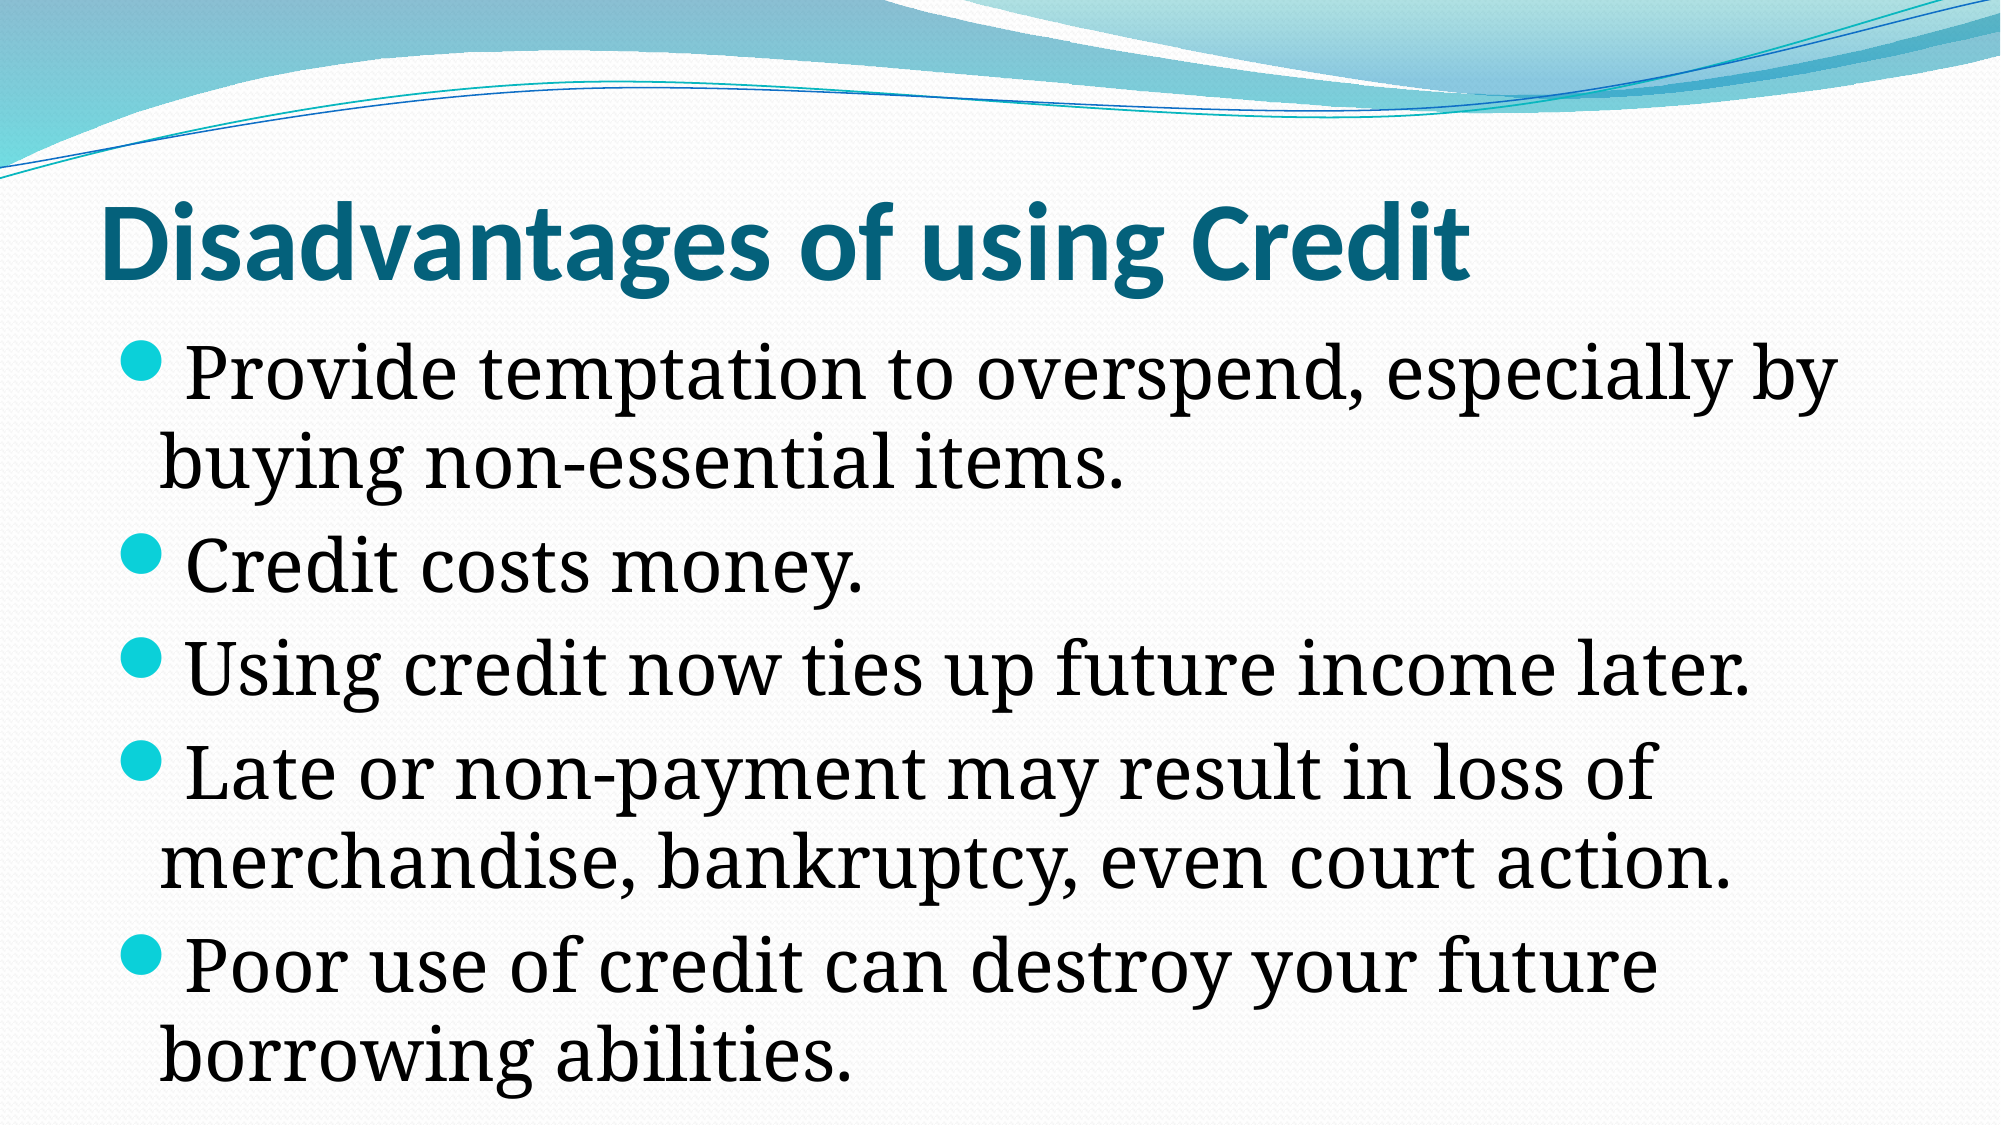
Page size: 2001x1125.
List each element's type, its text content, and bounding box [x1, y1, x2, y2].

list Provide temptation to overspend, especially by buying non-essential items. Credit costs money. Using credit now ties up future income later. Late or non-payment may result in loss of merchandise, bankruptcy, even court action. Poor use of credit can destroy your future borrowing abilities. [99, 317, 1965, 1108]
title Disadvantages of using Credit [99, 115, 1900, 303]
